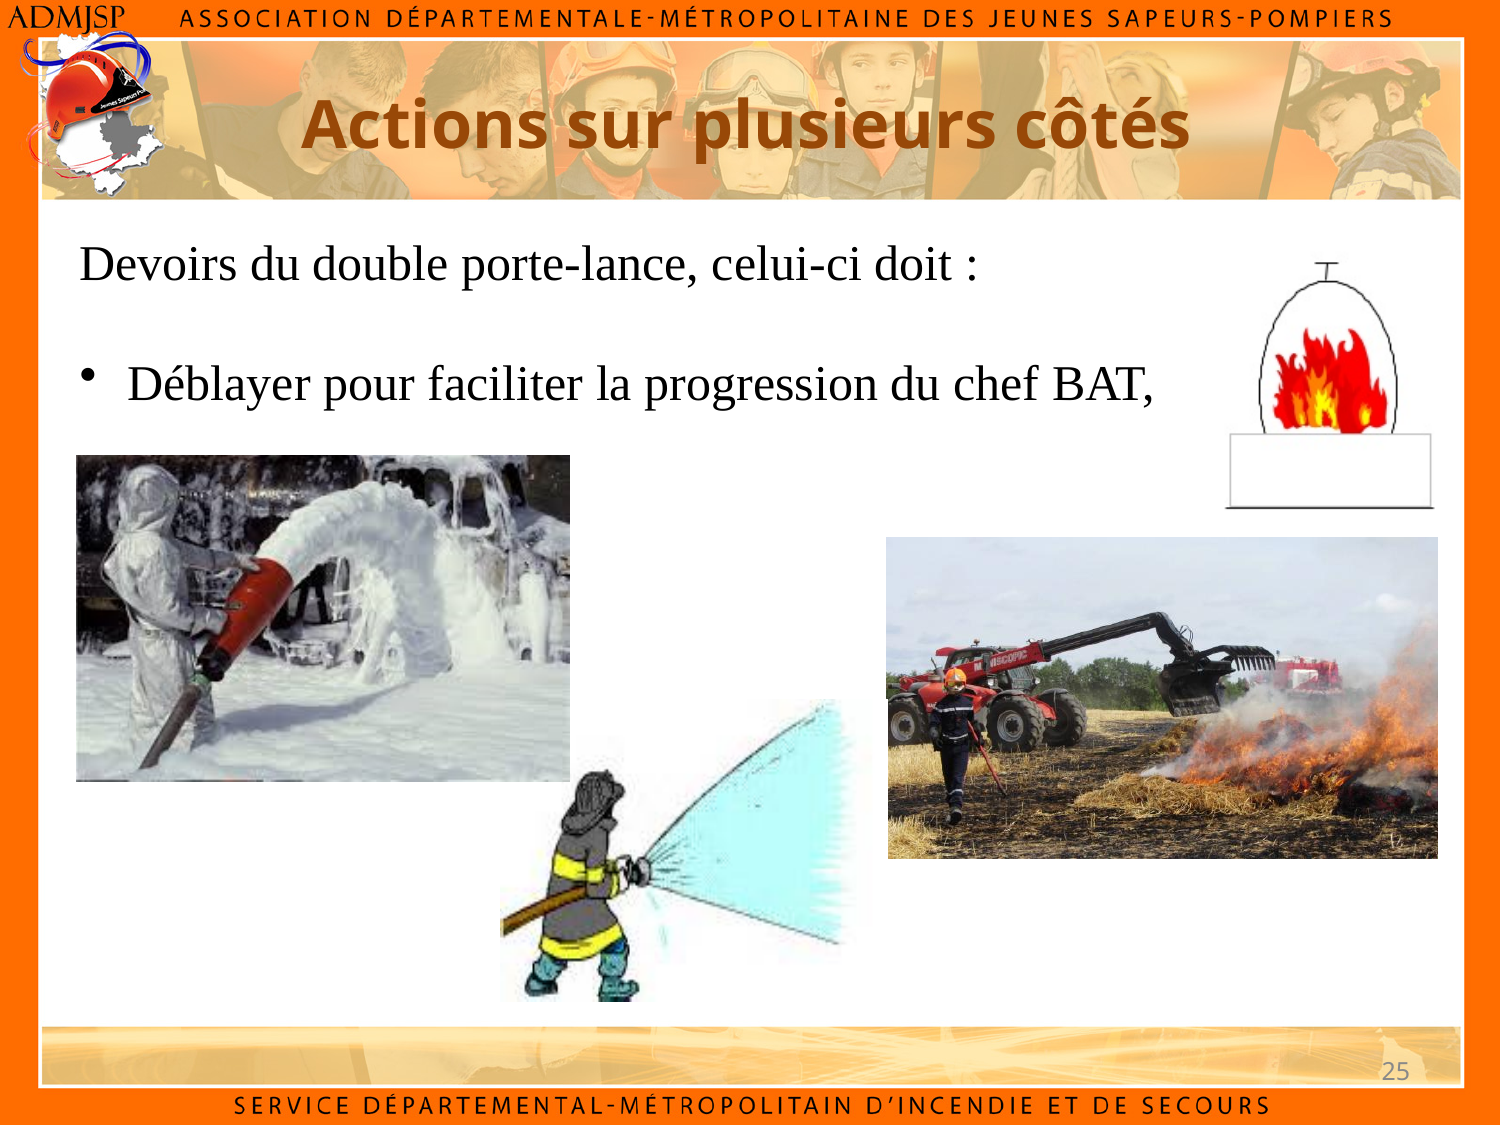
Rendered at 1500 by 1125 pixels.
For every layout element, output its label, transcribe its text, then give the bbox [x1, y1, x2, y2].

title Actions sur plusieurs côtés [41, 45, 1454, 200]
picture [0, 0, 1500, 1125]
text_box Devoirs du double porte-lance, celui-ci doit : Déblayer pour faciliter la progression du chef BAT, [64, 223, 1216, 418]
text_box 25 [1074, 1042, 1425, 1103]
